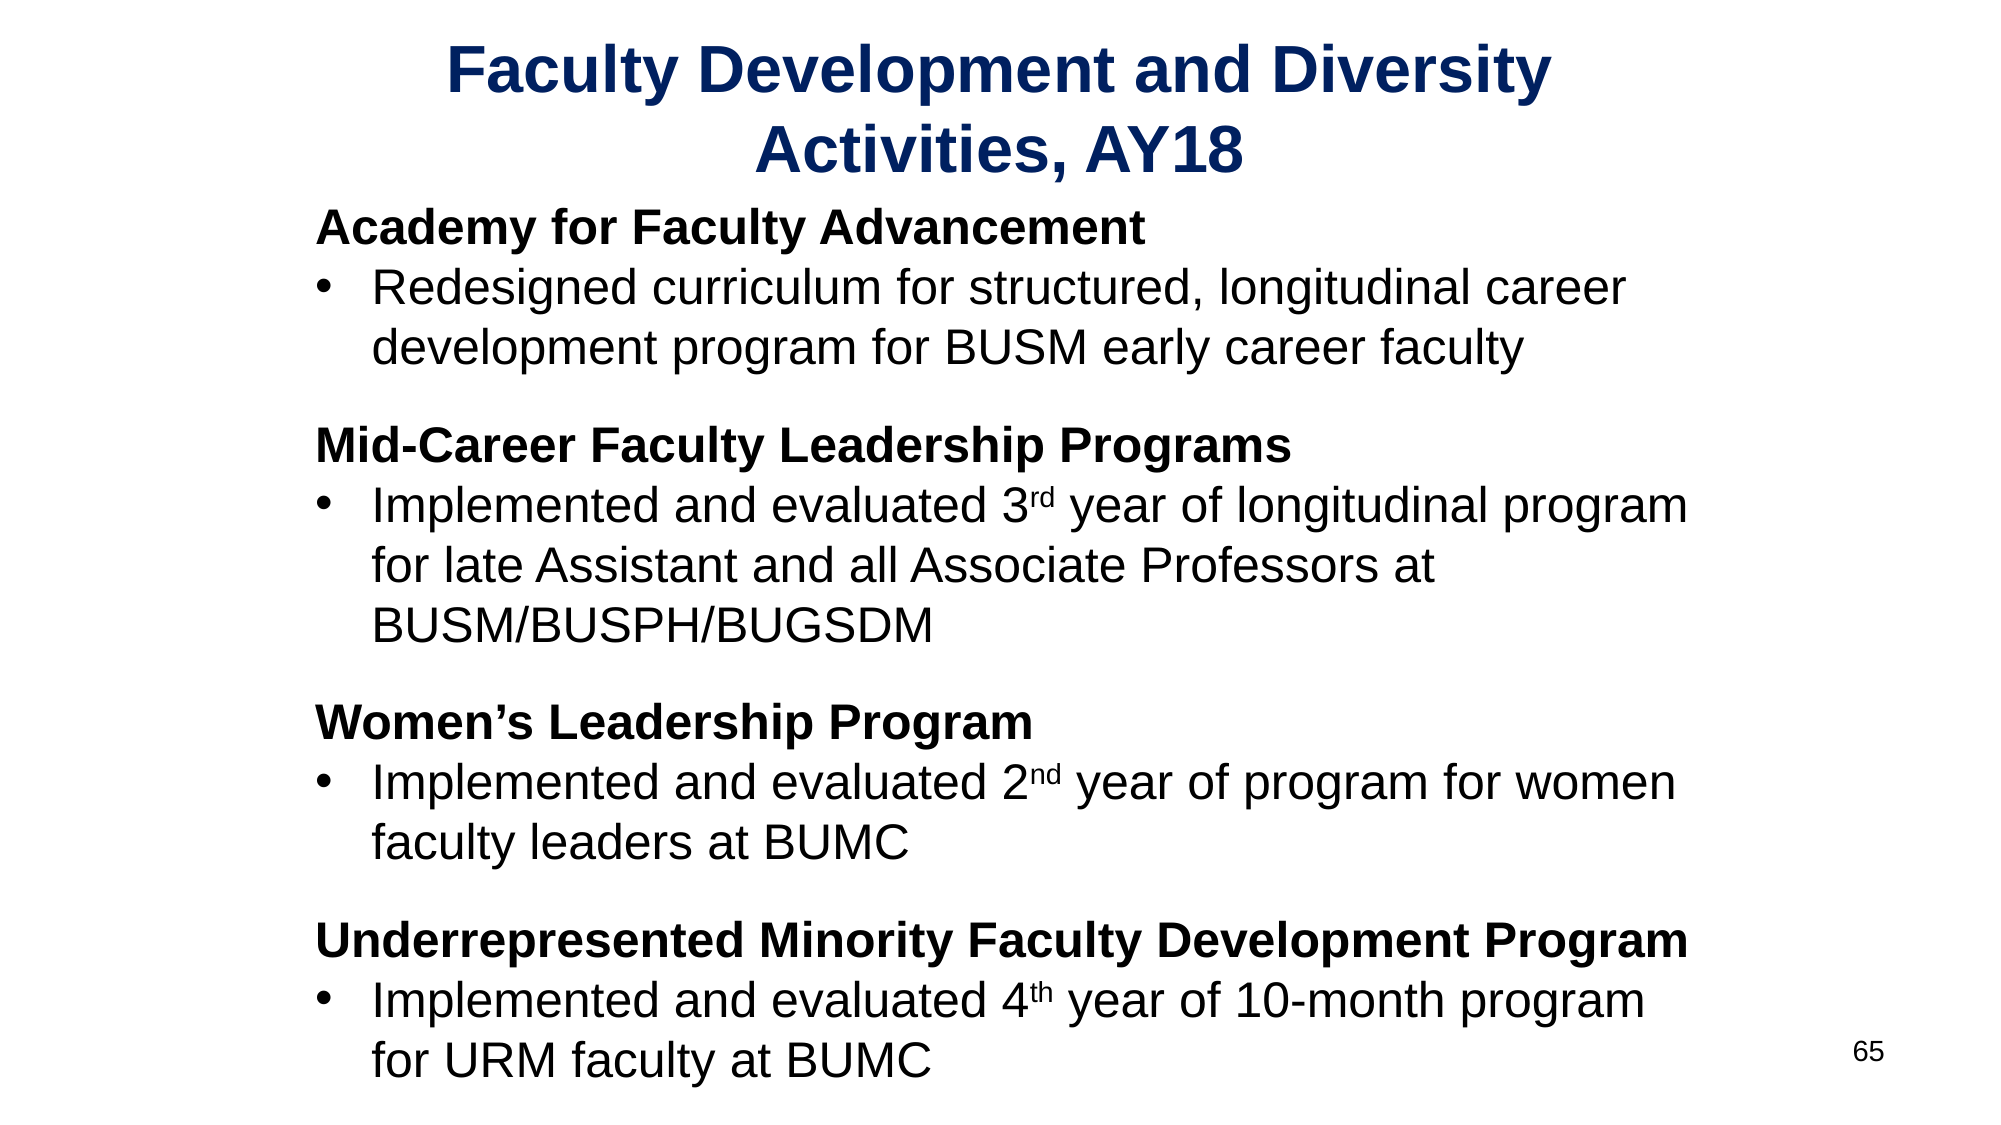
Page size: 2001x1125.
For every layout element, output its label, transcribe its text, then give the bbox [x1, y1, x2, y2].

slide_number 65 [1433, 1024, 1900, 1103]
title Faculty Development and Diversity Activities, AY18 [324, 12, 1675, 187]
text_box Academy for Faculty Advancement Redesigned curriculum for structured, longitudinal career development program for BUSM early career faculty Mid-Career Faculty Leadership Programs Implemented and evaluated 3rd year of longitudinal program for late Assistant and all Associate Professors at BUSM/BUSPH/BUGSDM Women’s Leadership Program Implemented and evaluated 2nd year of program for women faculty leaders at BUMC Underrepresented Minority Faculty Development Program Implemented and evaluated 4th year of 10-month program for URM faculty at BUMC [281, 187, 1719, 1097]
